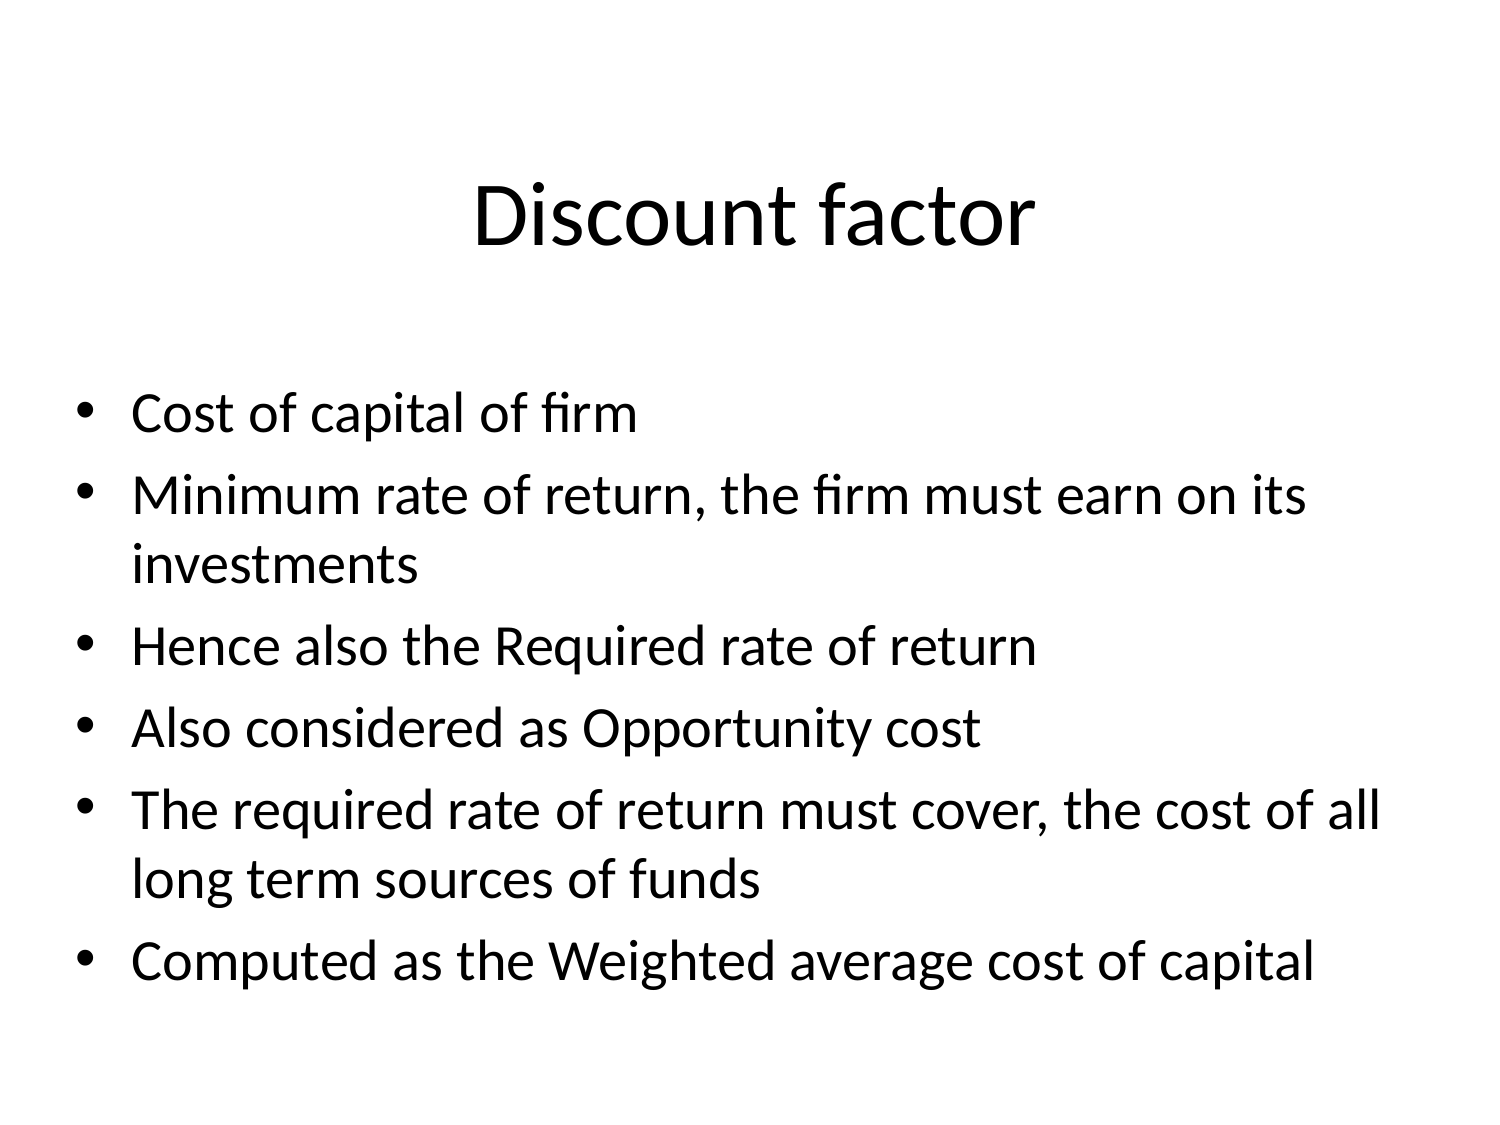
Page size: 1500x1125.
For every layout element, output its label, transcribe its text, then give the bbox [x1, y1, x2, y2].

title Discount factor [211, 78, 1299, 341]
list Cost of capital of firm Minimum rate of return, the firm must earn on its investments Hence also the Required rate of return Also considered as Opportunity cost The required rate of return must cover, the cost of all long term sources of funds Computed as the Weighted average cost of capital [60, 366, 1450, 1125]
